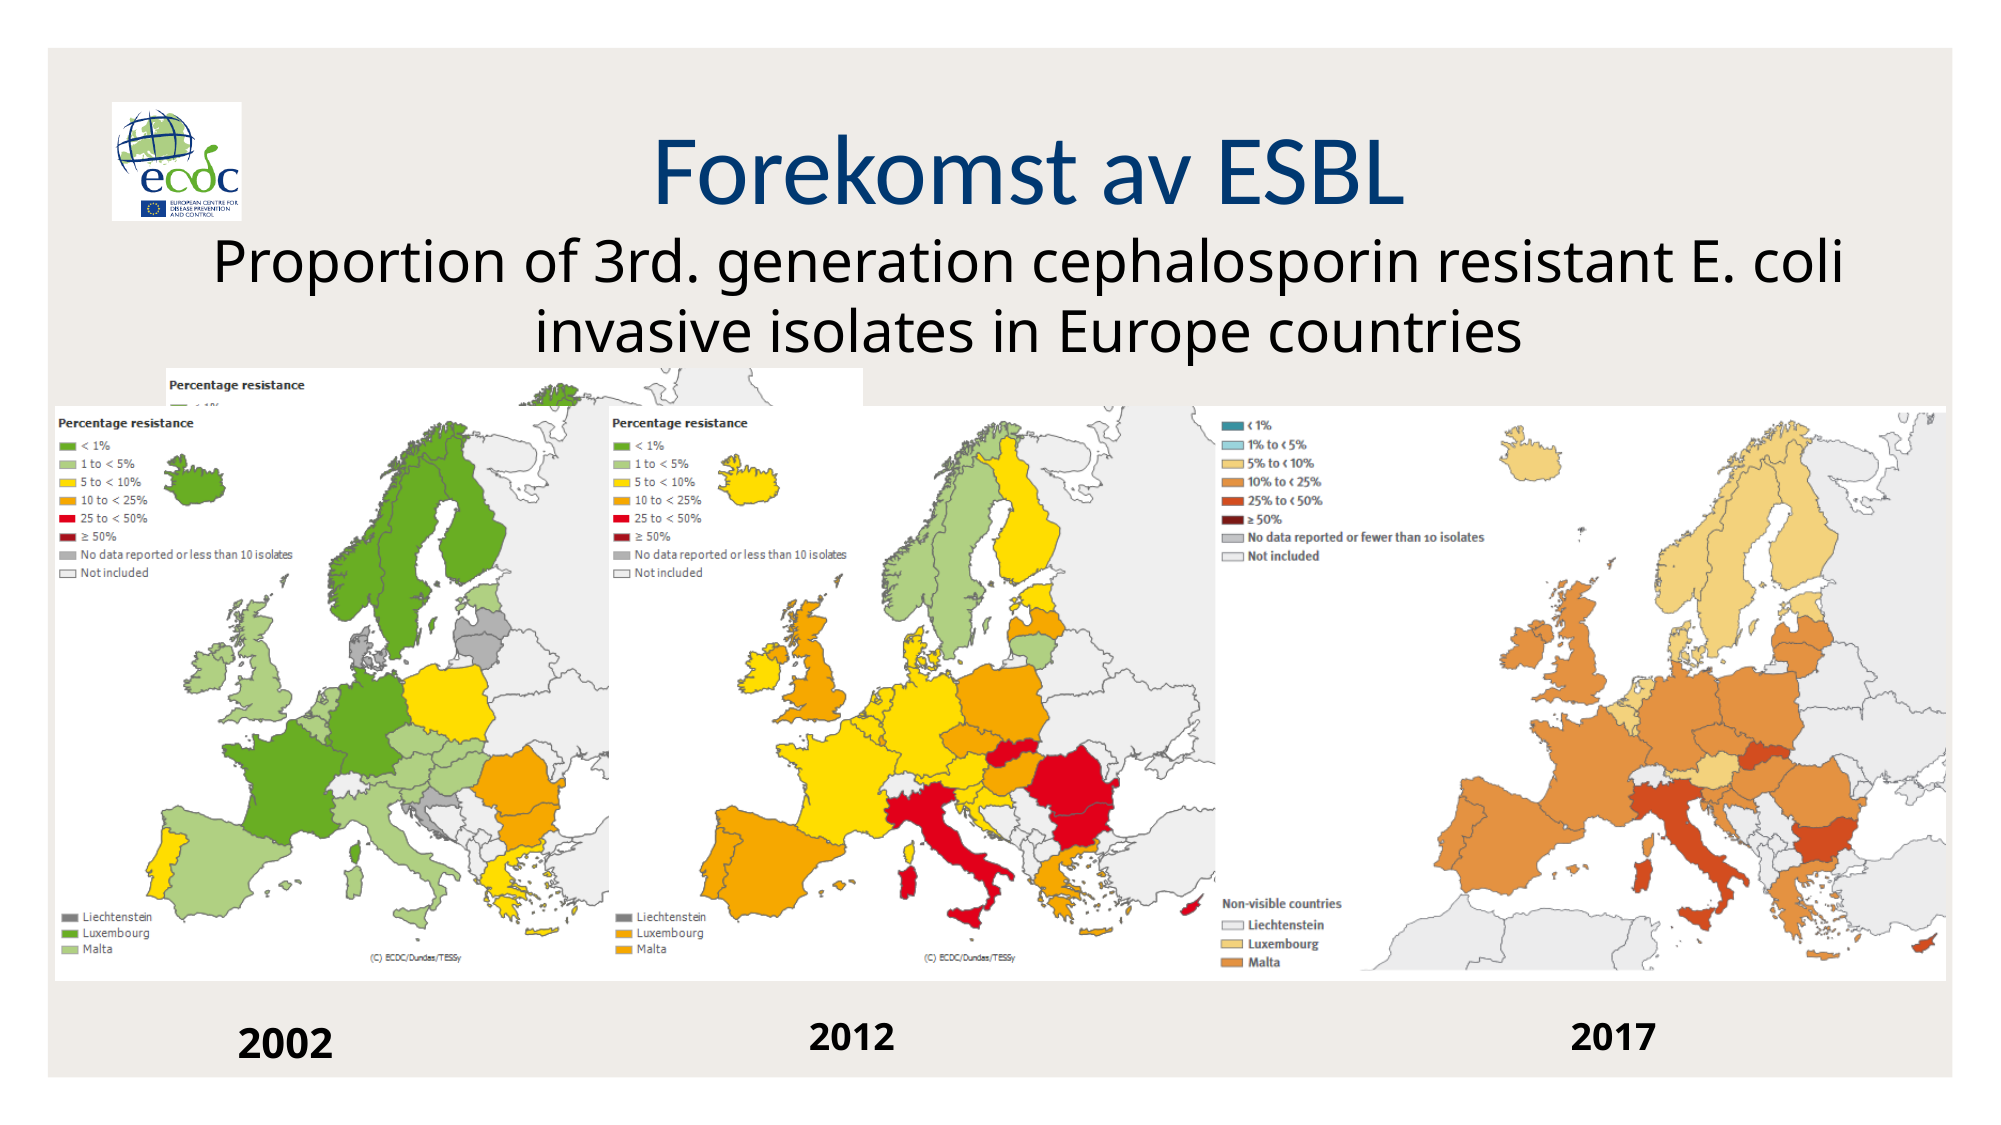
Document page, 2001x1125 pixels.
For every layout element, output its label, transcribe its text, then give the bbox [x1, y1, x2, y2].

list Proportion of 3rd. generation cephalosporin resistant E. coli invasive isolates in Europe countries [166, 223, 1892, 366]
picture [111, 102, 242, 221]
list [166, 368, 863, 406]
text_box 2012 [794, 1005, 932, 1066]
text_box 2017 [1555, 1005, 1672, 1066]
title Forekomst av ESBL [166, 117, 1892, 223]
text_box 2002 [222, 1009, 349, 1075]
picture [55, 401, 1946, 981]
